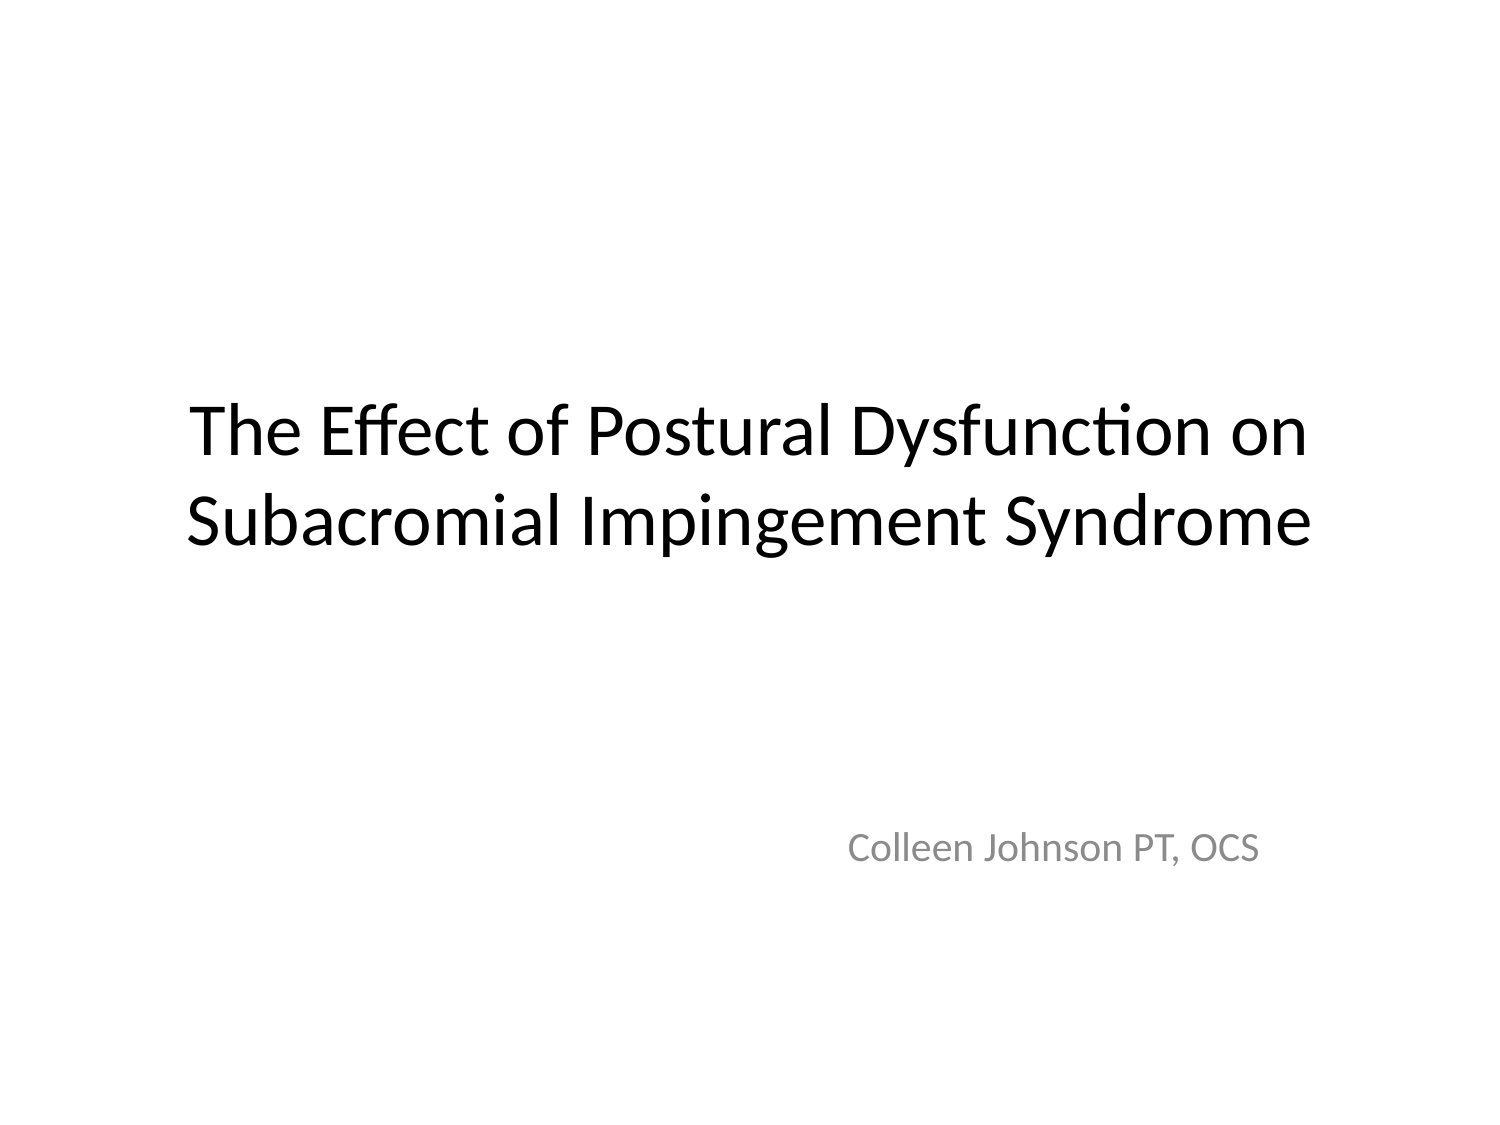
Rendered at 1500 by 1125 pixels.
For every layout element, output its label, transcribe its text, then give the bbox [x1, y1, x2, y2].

subtitle Colleen Johnson PT, OCS [225, 637, 1275, 925]
title The Effect of Postural Dysfunction on Subacromial Impingement Syndrome [112, 349, 1388, 591]
